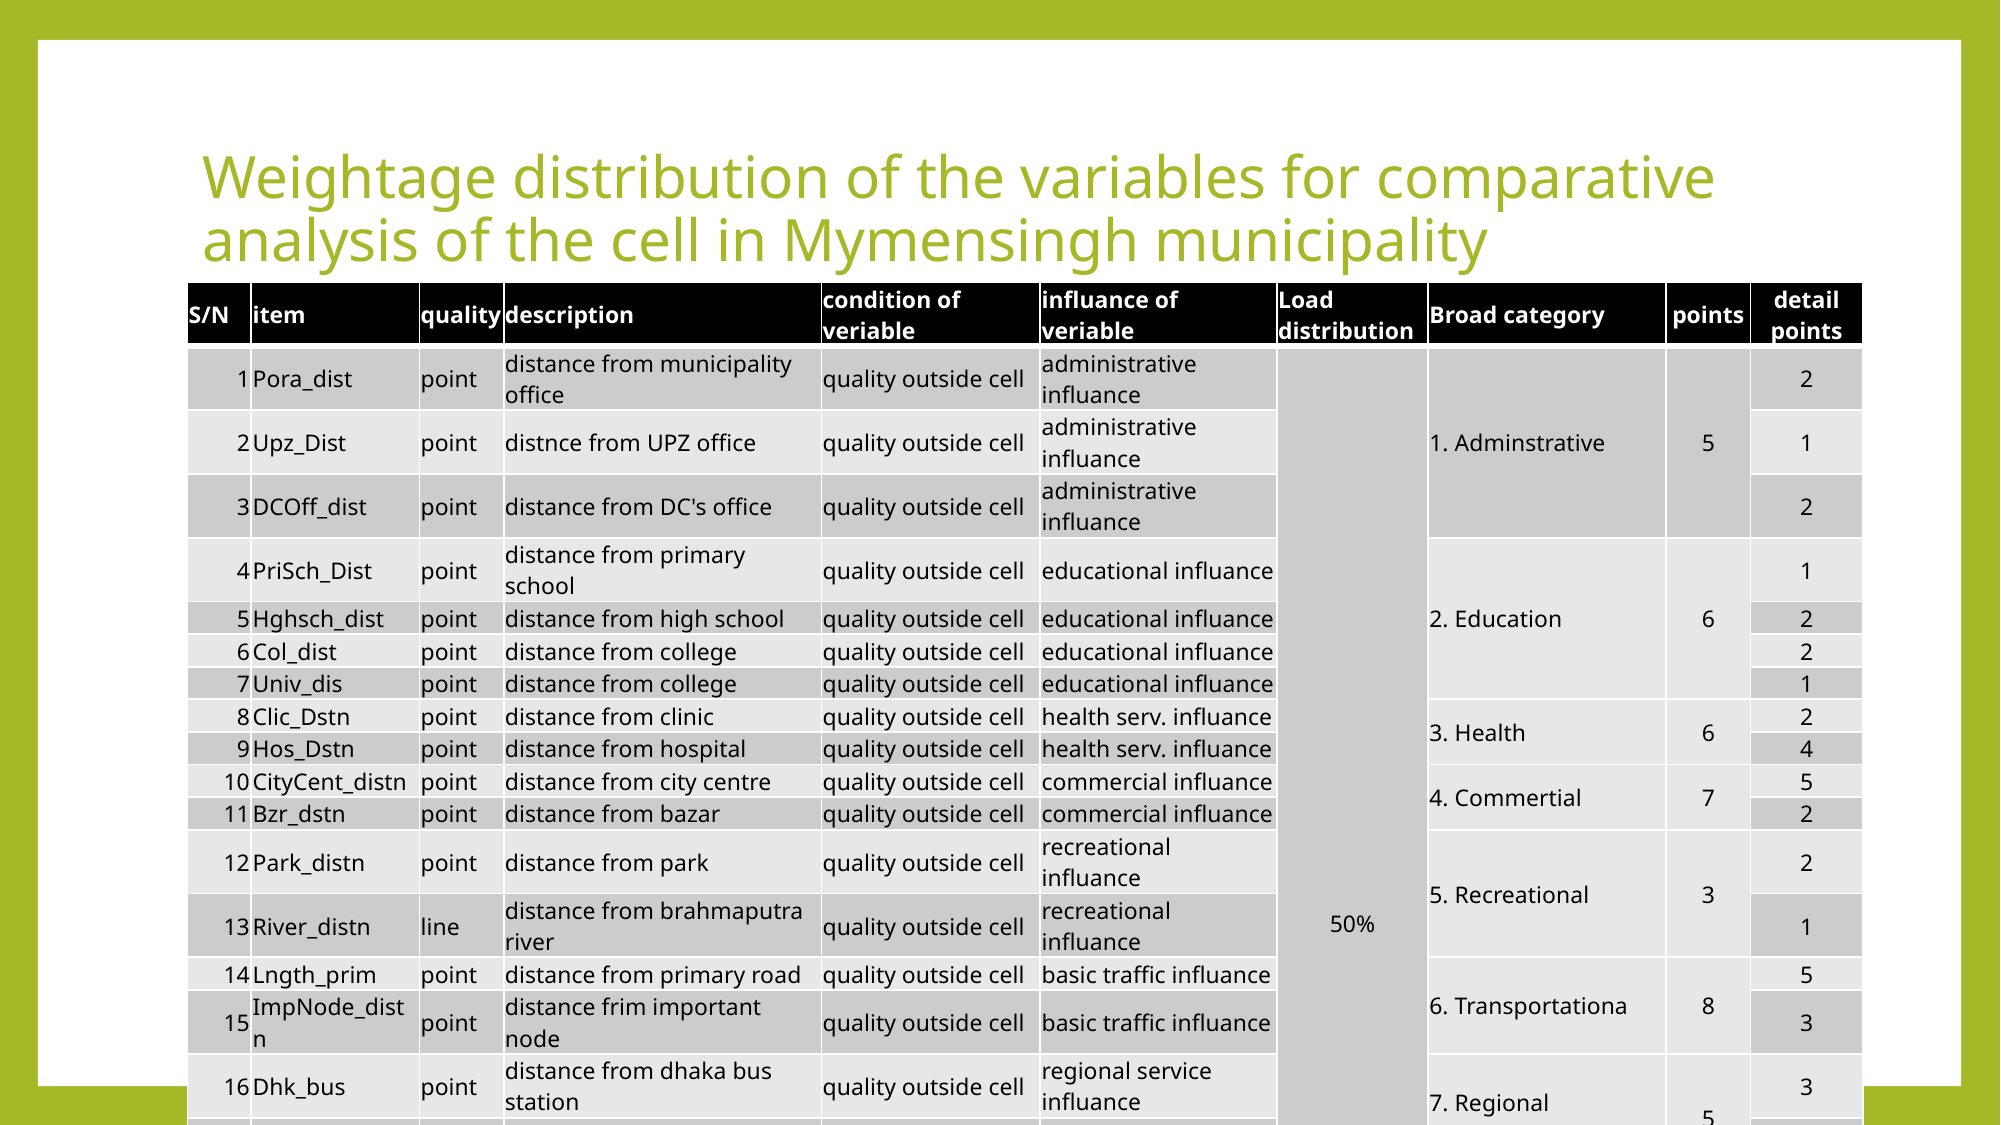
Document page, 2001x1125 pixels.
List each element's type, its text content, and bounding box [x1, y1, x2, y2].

table_cell 3 [1751, 1055, 1862, 1117]
table_cell distance from hospital [505, 733, 821, 764]
table_cell Hos_Dstn [252, 733, 419, 764]
table_cell 2 [1751, 349, 1862, 409]
table_cell point [420, 1119, 503, 1125]
table_cell 6 [188, 635, 250, 666]
table_cell Lngth_prim [252, 958, 419, 989]
table_cell 1 [1751, 668, 1862, 698]
table_cell administrative influance [1041, 349, 1276, 409]
table_cell point [420, 349, 503, 409]
table_cell quality outside cell [822, 1055, 1039, 1117]
table_cell 2 [188, 411, 250, 473]
table_cell quality outside cell [822, 349, 1039, 409]
table_cell 1 [1751, 894, 1862, 956]
table_cell distance from municipality office [505, 349, 821, 409]
table_cell basic traffic influance [1041, 991, 1276, 1053]
table_cell ImpNode_distn [252, 991, 419, 1053]
table_cell point [420, 733, 503, 764]
table_cell 2 [1751, 635, 1862, 666]
table_cell point [420, 798, 503, 829]
table_cell 2 [1751, 798, 1862, 829]
table_cell 2 [1751, 700, 1862, 731]
table_cell point [420, 958, 503, 989]
table_cell Univ_dis [252, 668, 419, 698]
table_cell distnce from UPZ office [505, 411, 821, 473]
table_cell educational influance [1041, 602, 1276, 633]
table_cell 5 [1751, 958, 1862, 989]
table_cell 16 [188, 1055, 250, 1117]
table_header points [1667, 283, 1750, 343]
table_cell 50% [1278, 349, 1427, 1125]
table_cell distance from rail station [505, 1119, 821, 1125]
table_header condition of veriable [822, 283, 1039, 343]
table_cell 6 [1667, 539, 1750, 698]
table_header S/N [188, 283, 250, 343]
table_cell 15 [188, 991, 250, 1053]
table_cell 17 [188, 1119, 250, 1125]
table_cell 2 [1751, 831, 1862, 893]
table_header influance of veriable [1041, 283, 1276, 343]
table_cell distance from dhaka bus station [505, 1055, 821, 1117]
table_cell 4 [1751, 733, 1862, 764]
table_header Broad category [1429, 283, 1665, 343]
table_cell 11 [188, 798, 250, 829]
table_cell 1 [188, 349, 250, 409]
table_cell 4 [188, 539, 250, 601]
table_cell quality outside cell [822, 700, 1039, 731]
table_cell River_distn [252, 894, 419, 956]
table_cell quality outside cell [822, 991, 1039, 1053]
table_cell point [420, 765, 503, 796]
table_cell recreational influance [1041, 894, 1276, 956]
table_header detail points [1751, 283, 1862, 343]
table_cell DCOff_dist [252, 475, 419, 537]
table_header Load distribution [1278, 283, 1427, 343]
table_cell 4. Commertial [1429, 765, 1665, 829]
table_cell distance from bazar [505, 798, 821, 829]
table_header description [505, 283, 821, 343]
table_cell Pora_dist [252, 349, 419, 409]
table_cell educational influance [1041, 635, 1276, 666]
table_cell distance from brahmaputra river [505, 894, 821, 956]
table_cell administrative influance [1041, 411, 1276, 473]
table_cell point [420, 602, 503, 633]
table_cell 3 [1751, 991, 1862, 1053]
table_cell quality outside cell [822, 958, 1039, 989]
table_cell 10 [188, 765, 250, 796]
table_cell Bzr_dstn [252, 798, 419, 829]
table_cell administrative influance [1041, 475, 1276, 537]
table_cell 12 [188, 831, 250, 893]
table_cell distance from high school [505, 602, 821, 633]
table_cell Clic_Dstn [252, 700, 419, 731]
table_cell educational influance [1041, 539, 1276, 601]
table_cell quality outside cell [822, 602, 1039, 633]
table_cell quality outside cell [822, 798, 1039, 829]
table_cell 7. Regional connectivity [1429, 1055, 1665, 1125]
table_cell PriSch_Dist [252, 539, 419, 601]
table_cell quality outside cell [822, 894, 1039, 956]
table_cell Hghsch_dist [252, 602, 419, 633]
table_cell point [420, 635, 503, 666]
table_cell educational influance [1041, 668, 1276, 698]
table_cell quality outside cell [822, 475, 1039, 537]
table_cell 2 [1751, 602, 1862, 633]
table_cell distance from DC's office [505, 475, 821, 537]
table_cell 13 [188, 894, 250, 956]
table_cell 5 [188, 602, 250, 633]
table_cell quality outside cell [822, 668, 1039, 698]
table_cell 3. Health [1429, 700, 1665, 764]
table_cell 14 [188, 958, 250, 989]
table_cell 3 [1667, 831, 1750, 956]
table_cell point [420, 411, 503, 473]
table_cell 3 [188, 475, 250, 537]
table_cell point [420, 1055, 503, 1117]
table_cell 2. Education [1429, 539, 1665, 698]
table_cell Park_distn [252, 831, 419, 893]
table_cell 7 [1667, 765, 1750, 829]
table_cell 7 [188, 668, 250, 698]
table_header item [252, 283, 419, 343]
table_cell quality outside cell [822, 733, 1039, 764]
table_cell quality outside cell [822, 635, 1039, 666]
table_cell point [420, 539, 503, 601]
table_cell distance from college [505, 635, 821, 666]
table_cell Col_dist [252, 635, 419, 666]
table_cell point [420, 668, 503, 698]
table_cell Upz_Dist [252, 411, 419, 473]
table_cell 6. Transportationa [1429, 958, 1665, 1053]
table_cell quality outside cell [822, 765, 1039, 796]
table_cell quality outside cell [822, 411, 1039, 473]
table_cell Dhk_bus [252, 1055, 419, 1117]
table_cell 5 [1751, 765, 1862, 796]
table_cell 9 [188, 733, 250, 764]
table_cell point [420, 475, 503, 537]
table_cell quality outside cell [822, 1119, 1039, 1125]
table_cell distance from clinic [505, 700, 821, 731]
table_cell 2 [1751, 1119, 1862, 1125]
table_cell commercial influance [1041, 765, 1276, 796]
table_cell line [420, 894, 503, 956]
table_cell distance from city centre [505, 765, 821, 796]
table_cell distance from college [505, 668, 821, 698]
table_cell 1 [1751, 411, 1862, 473]
table_cell 5 [1667, 1055, 1750, 1125]
table_cell 5 [1667, 349, 1750, 537]
table_header quality [420, 283, 503, 343]
table_cell point [420, 831, 503, 893]
table_cell 1. Adminstrative [1429, 349, 1665, 537]
table_cell 2 [1751, 475, 1862, 537]
table_cell dhk_rail [252, 1119, 419, 1125]
table_cell 8 [1667, 958, 1750, 1053]
table_cell 1 [1751, 539, 1862, 601]
table_cell CityCent_distn [252, 765, 419, 796]
title Weightage distribution of the variables for comparative analysis of the cell in Mymensingh municipality [187, 99, 1808, 281]
table_cell distance from park [505, 831, 821, 893]
table_cell recreational influance [1041, 831, 1276, 893]
table_cell quality outside cell [822, 539, 1039, 601]
table_cell 6 [1667, 700, 1750, 764]
table_cell regional service influance [1041, 1055, 1276, 1117]
table_cell basic traffic influance [1041, 958, 1276, 989]
table_cell point [420, 991, 503, 1053]
table_cell distance from primary road [505, 958, 821, 989]
table_cell 8 [188, 700, 250, 731]
table_cell 5. Recreational [1429, 831, 1665, 956]
table_cell distance from primary school [505, 539, 821, 601]
table_cell commercial influance [1041, 798, 1276, 829]
table_cell regional service influance [1041, 1119, 1276, 1125]
table_cell point [420, 700, 503, 731]
table_cell quality outside cell [822, 831, 1039, 893]
table_cell distance frim important node [505, 991, 821, 1053]
table_cell health serv. influance [1041, 733, 1276, 764]
table_cell health serv. influance [1041, 700, 1276, 731]
